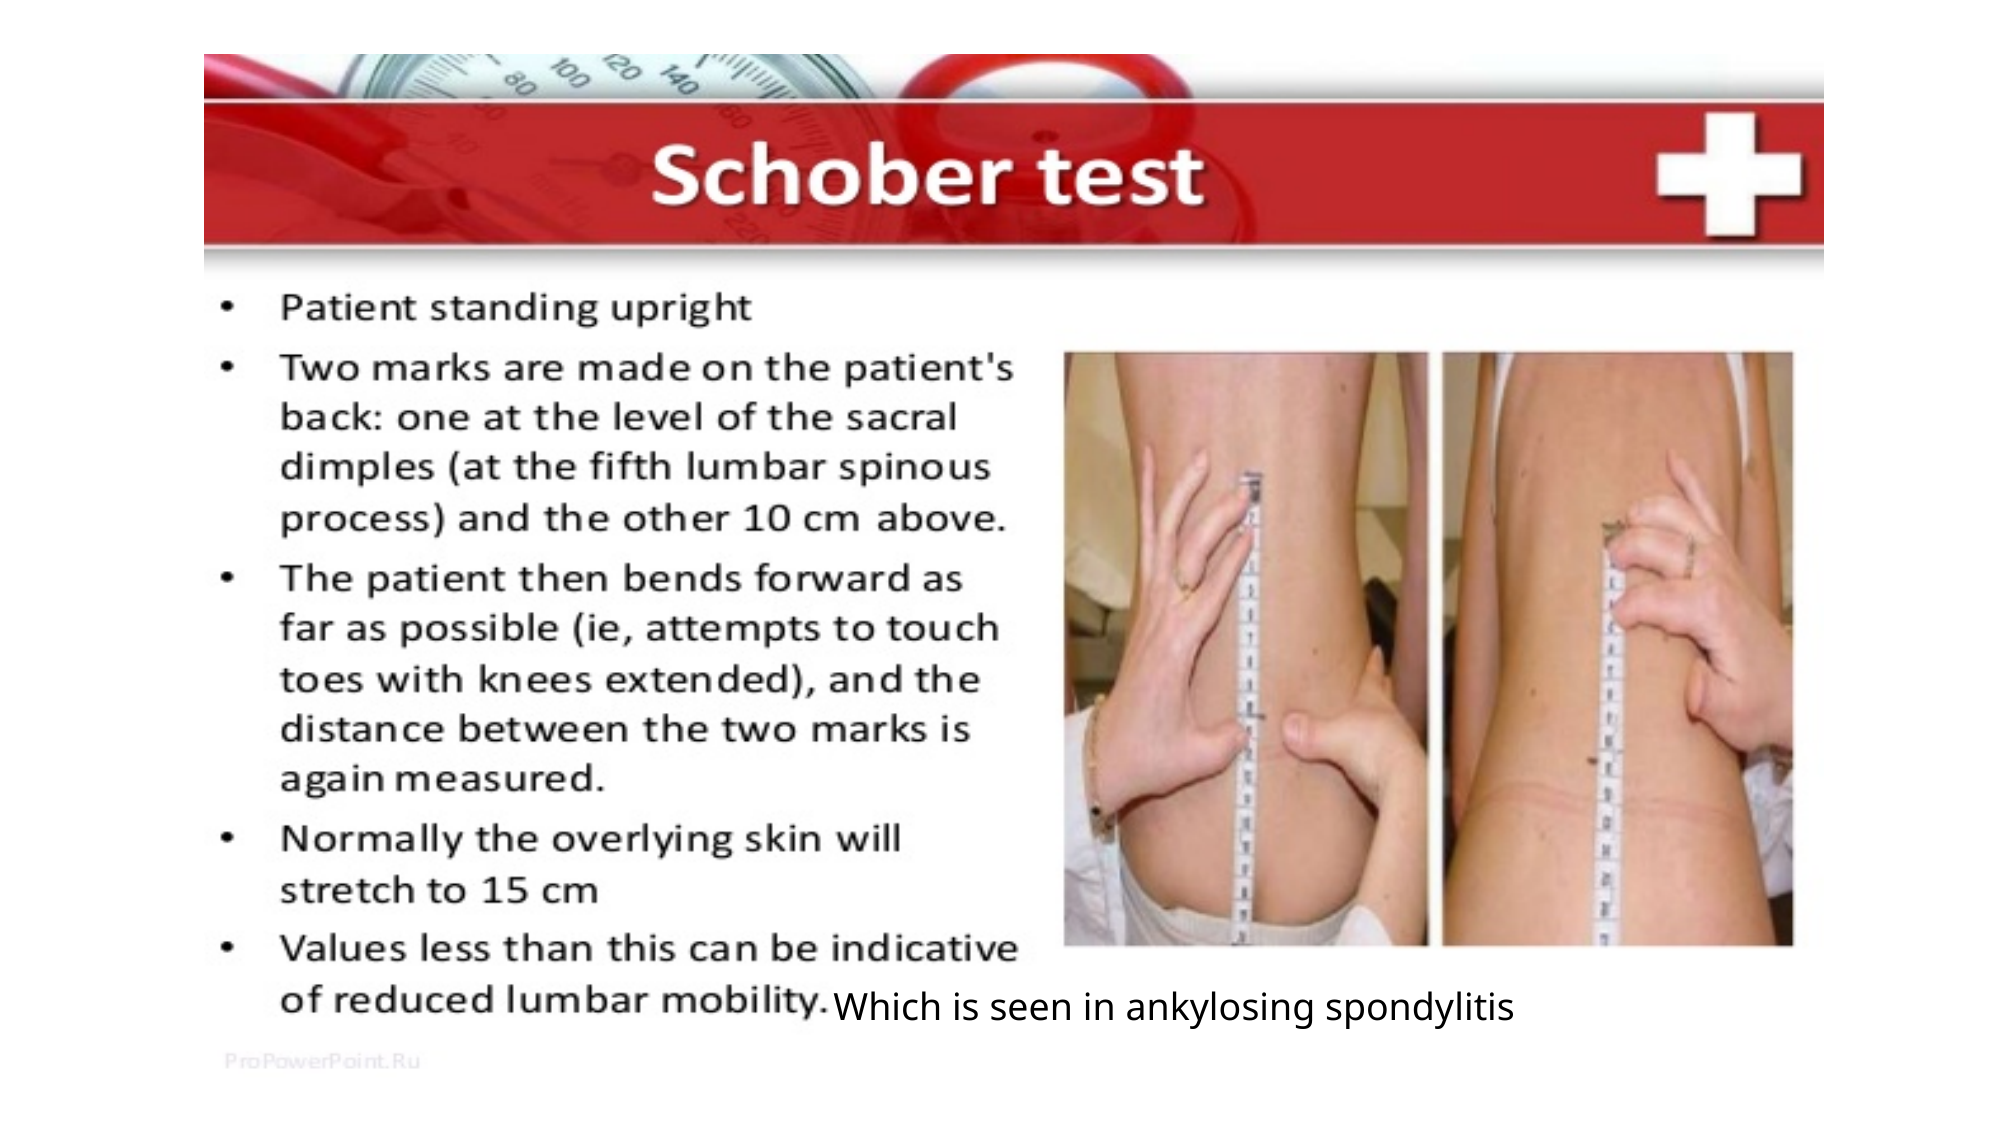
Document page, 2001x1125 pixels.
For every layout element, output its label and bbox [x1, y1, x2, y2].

picture [204, 54, 1824, 1084]
